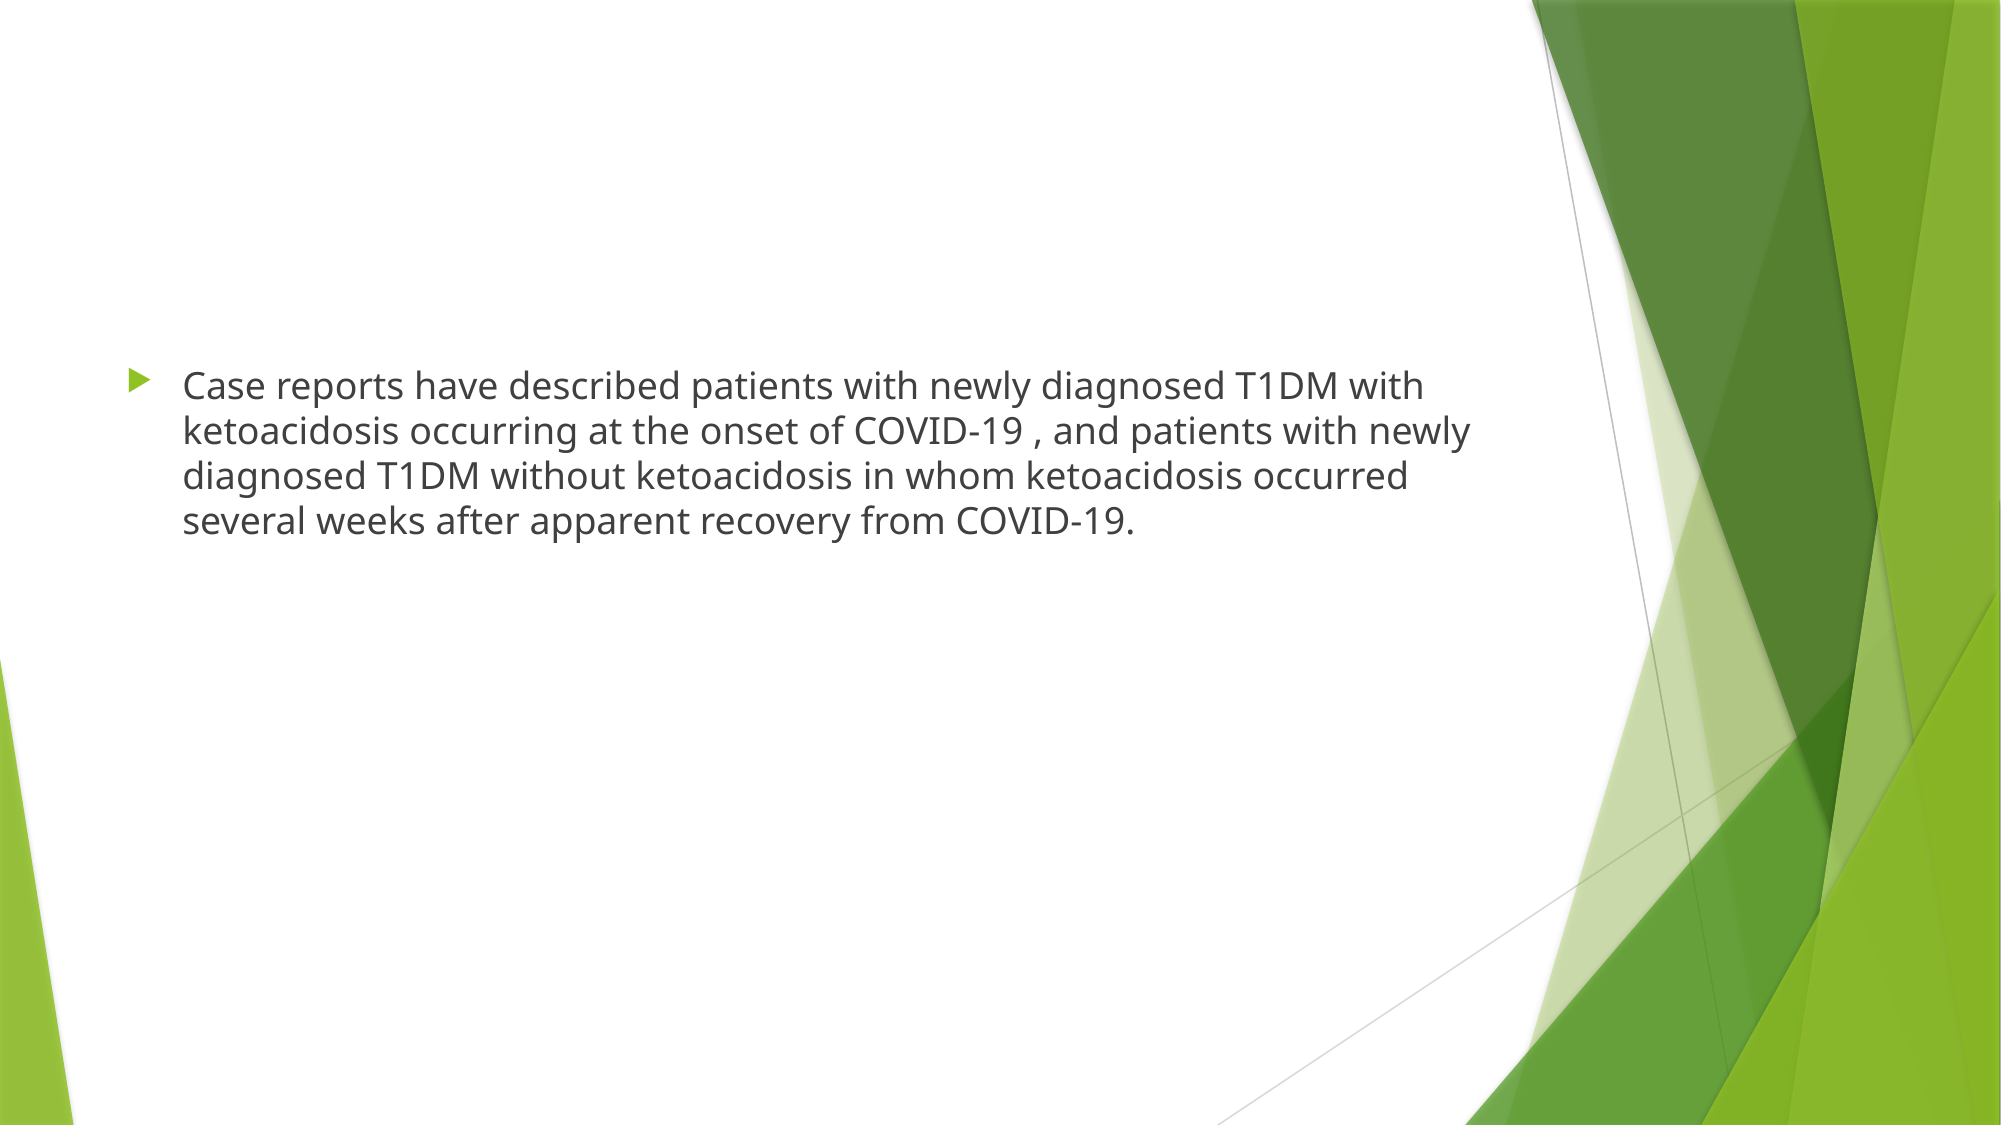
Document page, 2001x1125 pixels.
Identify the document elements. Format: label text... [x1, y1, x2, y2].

list Case reports have described patients with newly diagnosed T1DM with ketoacidosis occurring at the onset of COVID-19 , and patients with newly diagnosed T1DM without ketoacidosis in whom ketoacidosis occurred several weeks after apparent recovery from COVID-19. [111, 354, 1522, 992]
